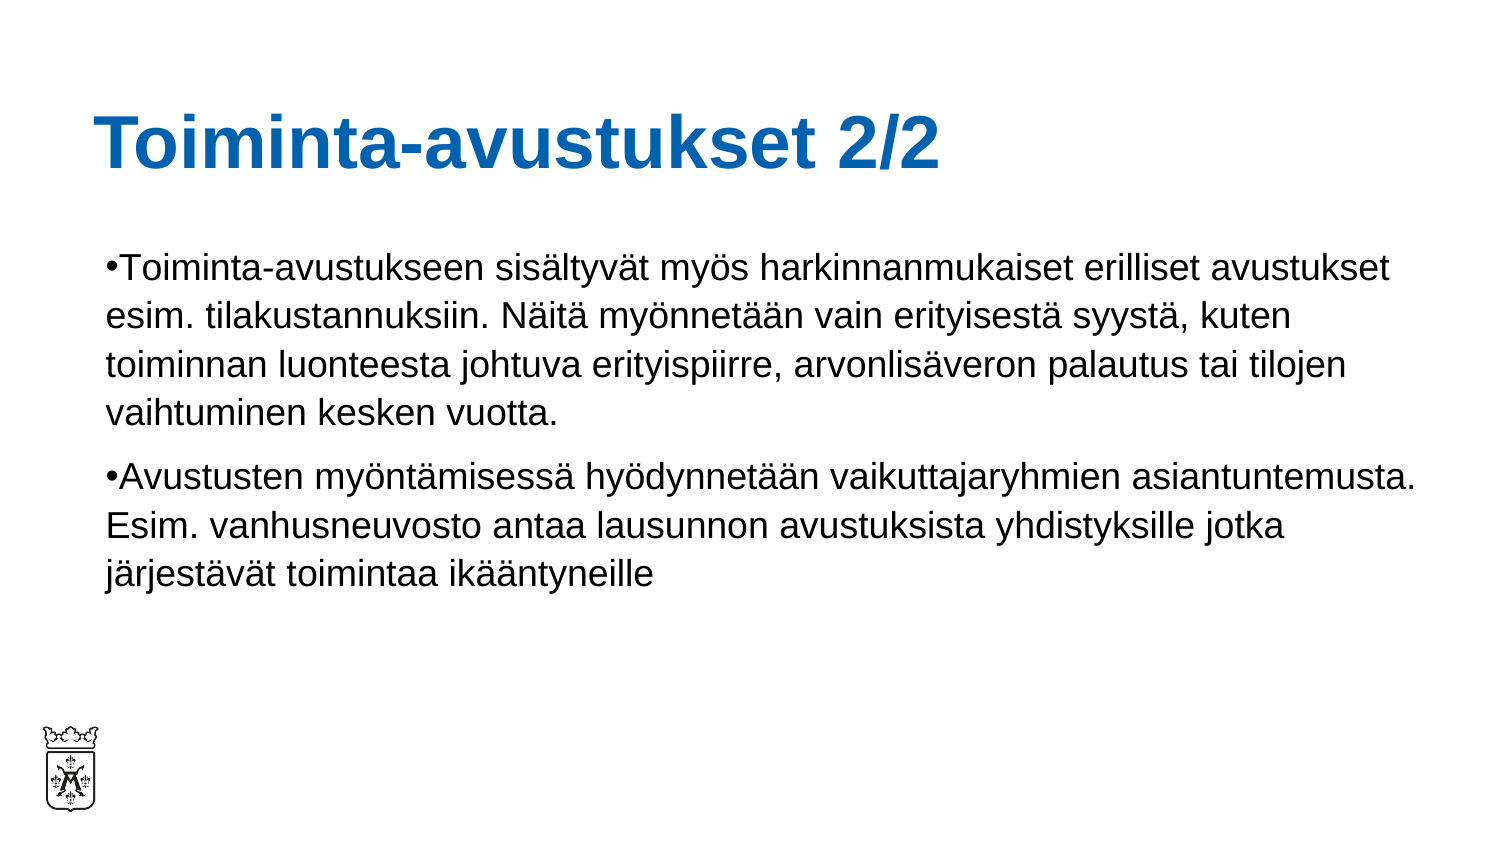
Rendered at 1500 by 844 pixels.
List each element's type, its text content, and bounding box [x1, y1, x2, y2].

picture [42, 725, 105, 813]
title Toiminta-avustukset 2/2 [93, 78, 1396, 214]
list Toiminta-avustukseen sisältyvät myös harkinnanmukaiset erilliset avustukset esim. tilakustannuksiin. Näitä myönnetään vain erityisestä syystä, kuten toiminnan luonteesta johtuva erityispiirre, arvonlisäveron palautus tai tilojen vaihtuminen kesken vuotta. Avustusten myöntämisessä hyödynnetään vaikuttajaryhmien asiantuntemusta. Esim. vanhusneuvosto antaa lausunnon avustuksista yhdistyksille jotka järjestävät toimintaa ikääntyneille [105, 232, 1459, 758]
